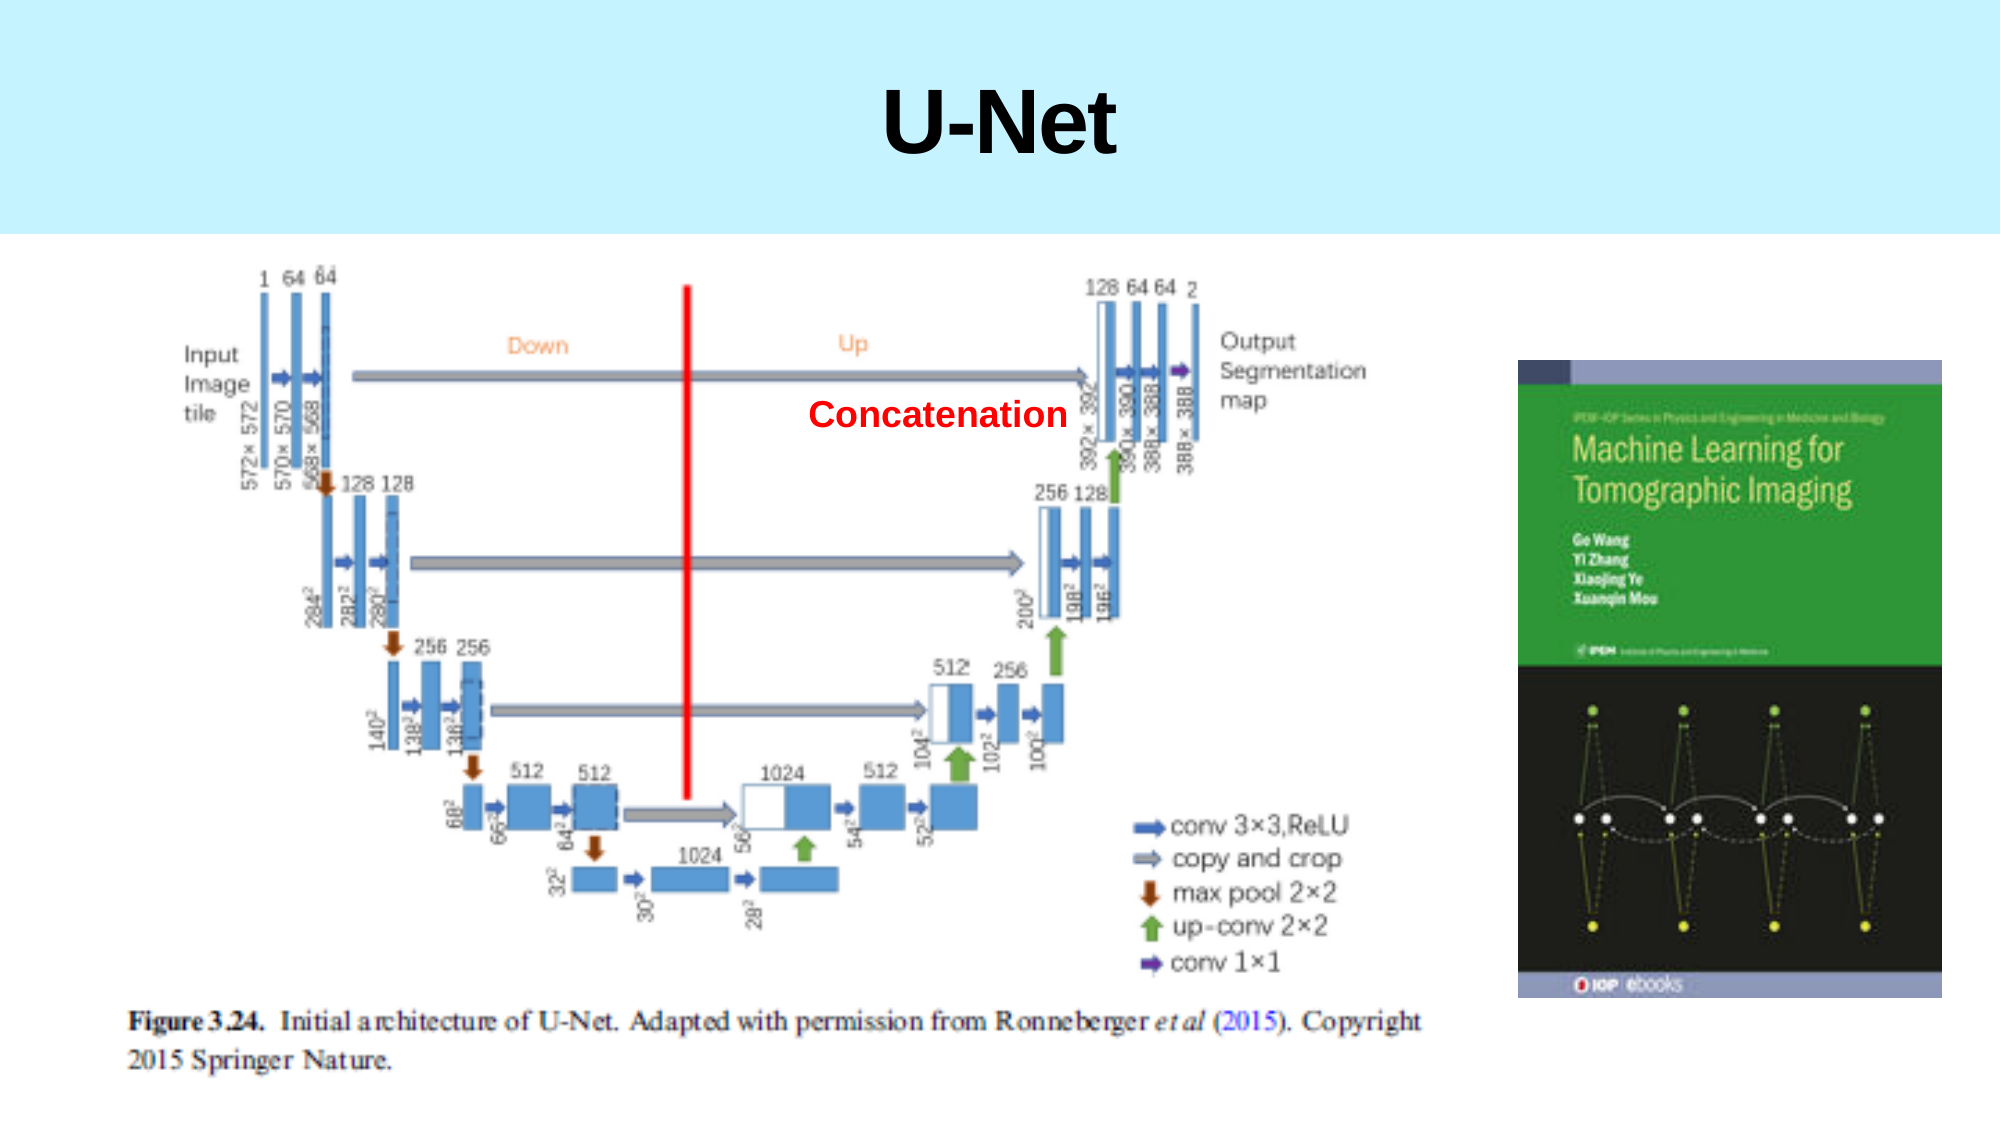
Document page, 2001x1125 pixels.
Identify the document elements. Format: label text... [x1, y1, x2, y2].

picture [1518, 360, 1943, 998]
title U-Net [0, 0, 2000, 234]
picture [86, 252, 1467, 1106]
